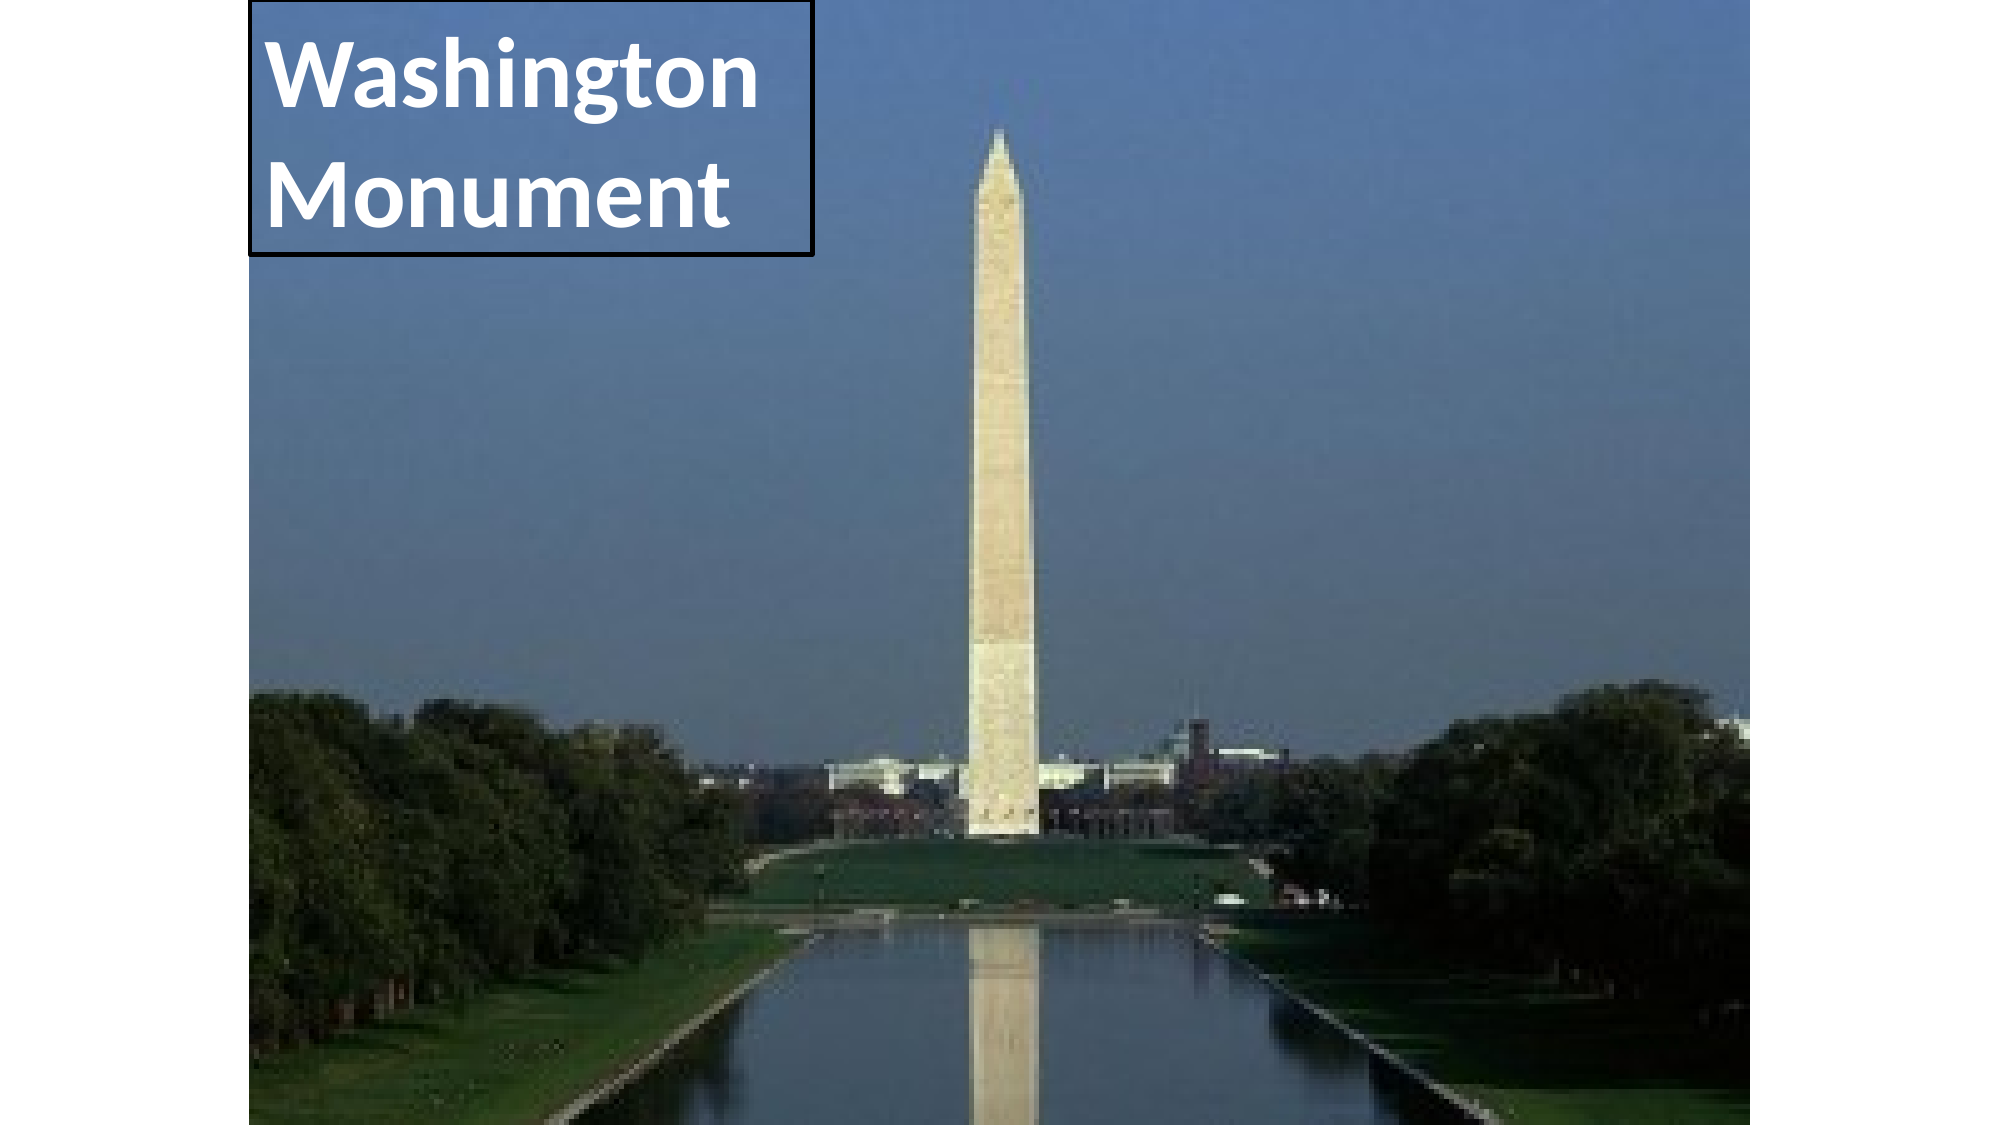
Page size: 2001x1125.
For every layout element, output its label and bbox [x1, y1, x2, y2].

picture [249, 0, 1751, 1125]
